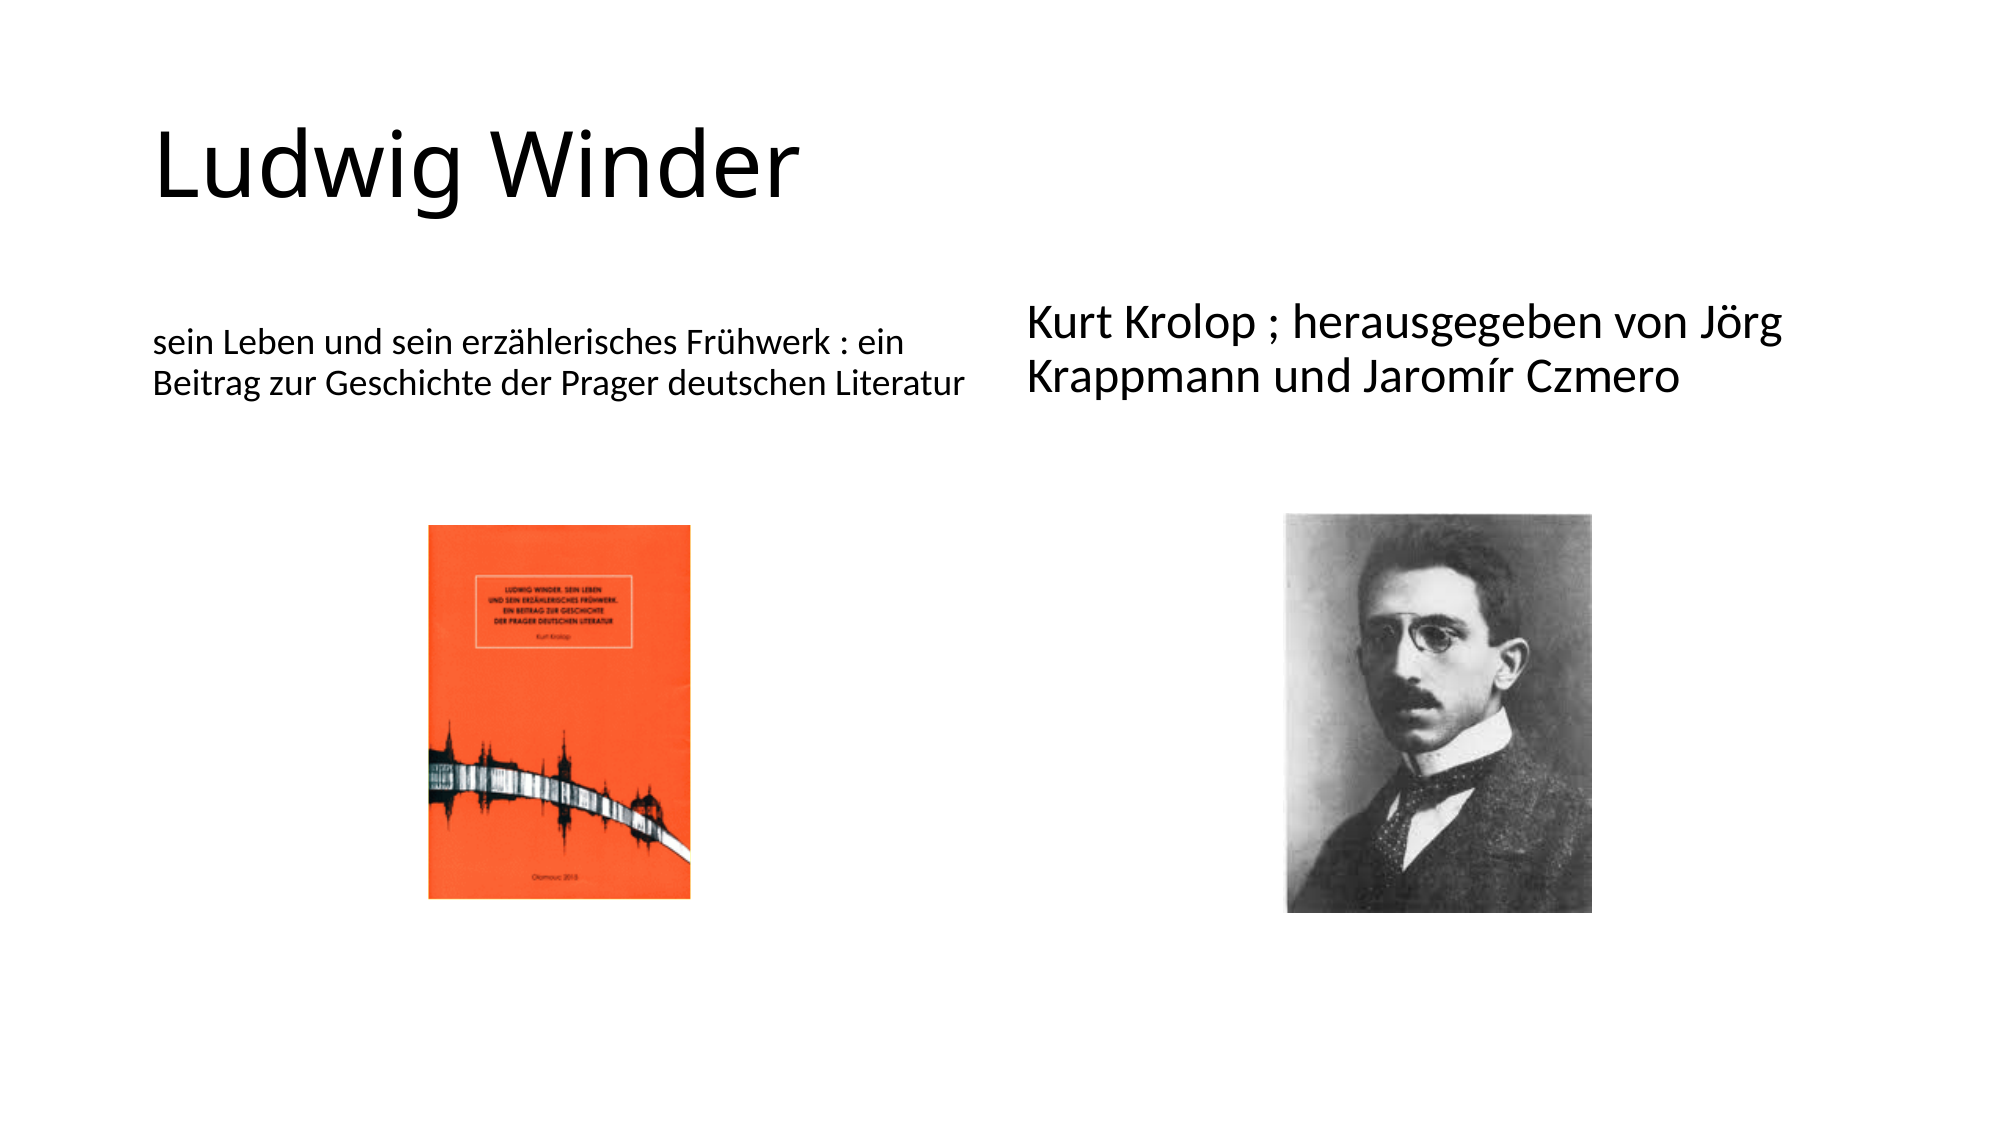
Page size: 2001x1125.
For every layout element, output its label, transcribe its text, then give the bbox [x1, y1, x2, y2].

list sein Leben und sein erzählerisches Frühwerk : ein Beitrag zur Geschichte der Prager deutschen Literatur [137, 275, 984, 411]
title Ludwig Winder [137, 59, 1863, 278]
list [427, 525, 694, 901]
list Kurt Krolop ; herausgegeben von Jörg Krappmann und Jaromír Czmero [1012, 275, 1863, 411]
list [1283, 513, 1592, 914]
